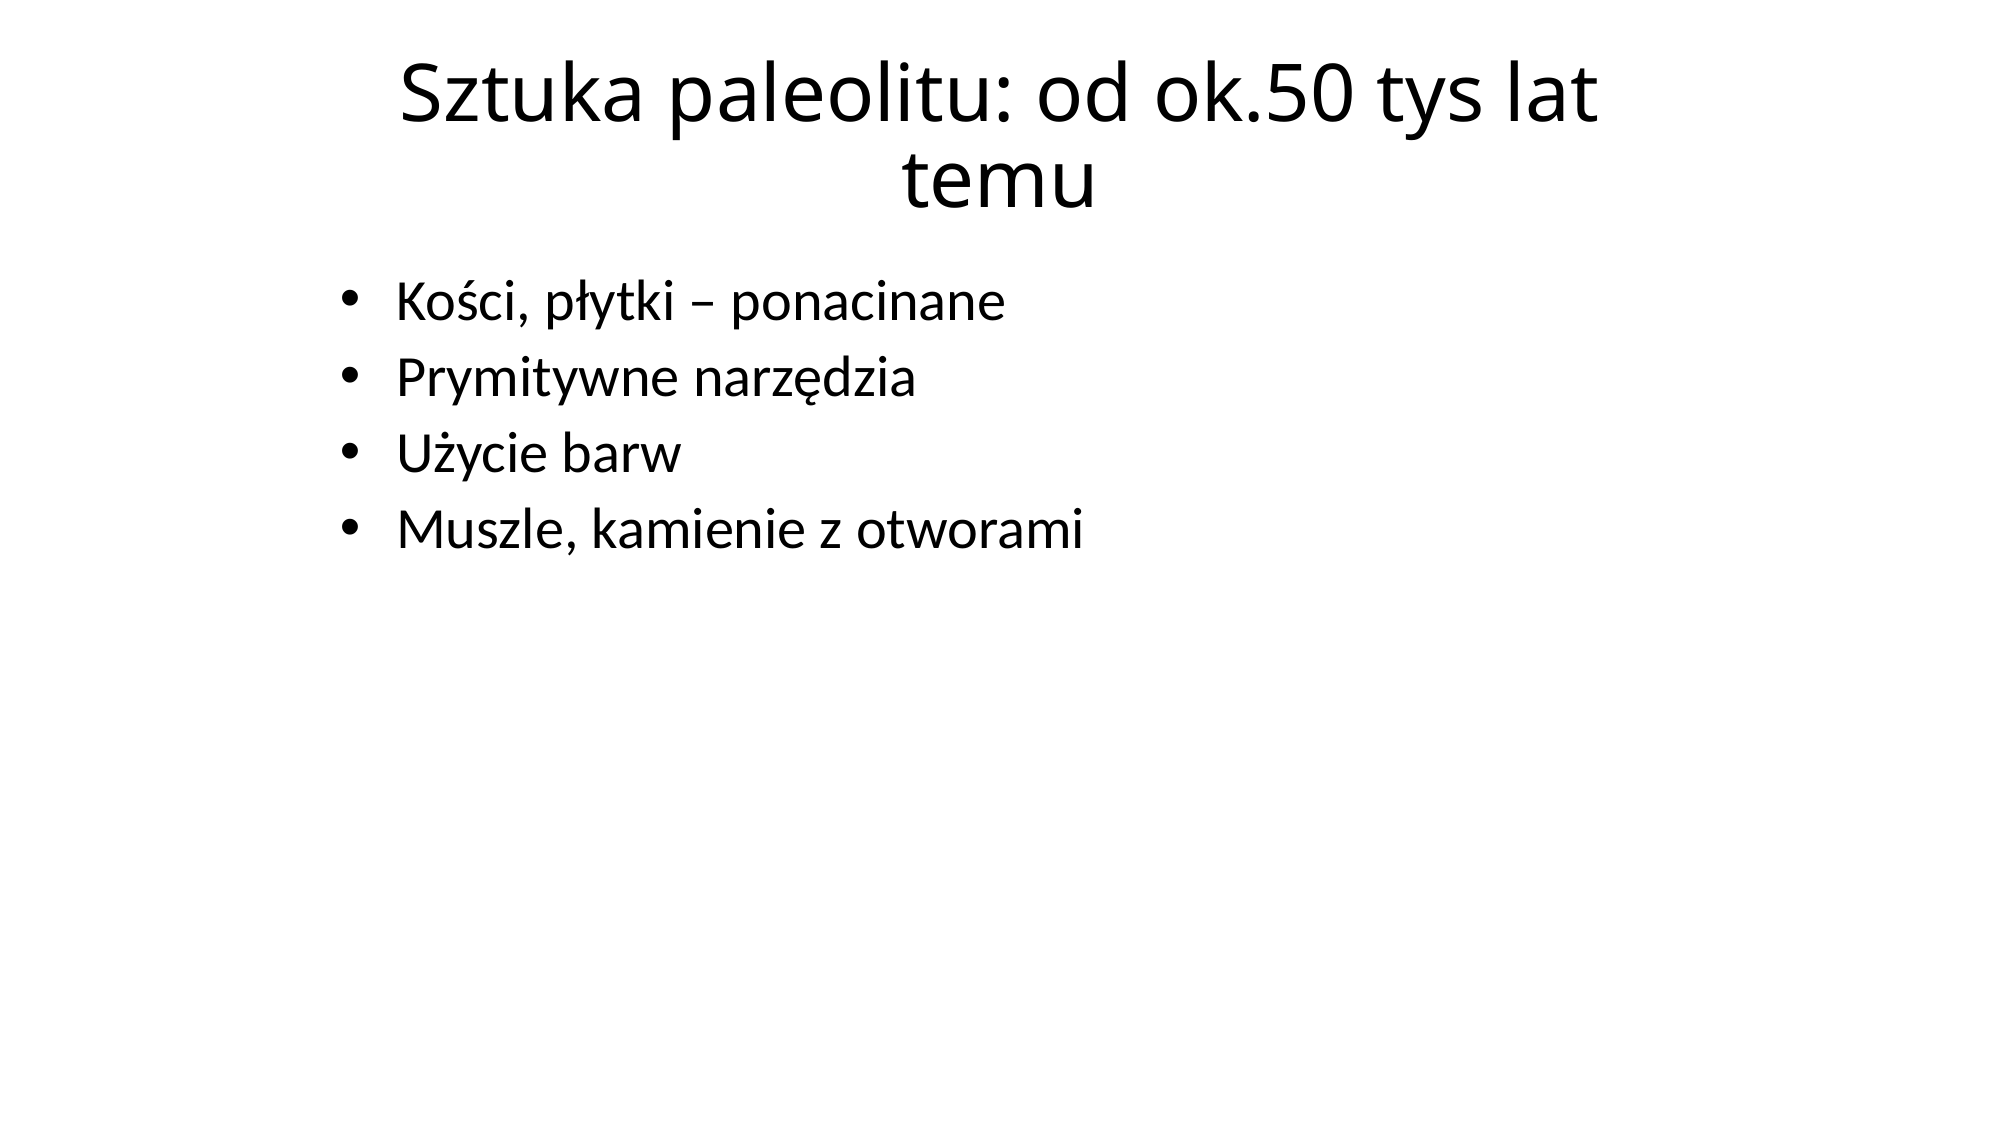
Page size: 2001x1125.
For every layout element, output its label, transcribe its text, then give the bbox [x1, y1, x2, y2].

title Sztuka paleolitu: od ok.50 tys lat temu [324, 45, 1675, 233]
list Kości, płytki – ponacinane Prymitywne narzędzia Użycie barw Muszle, kamienie z otworami [324, 262, 1675, 1005]
